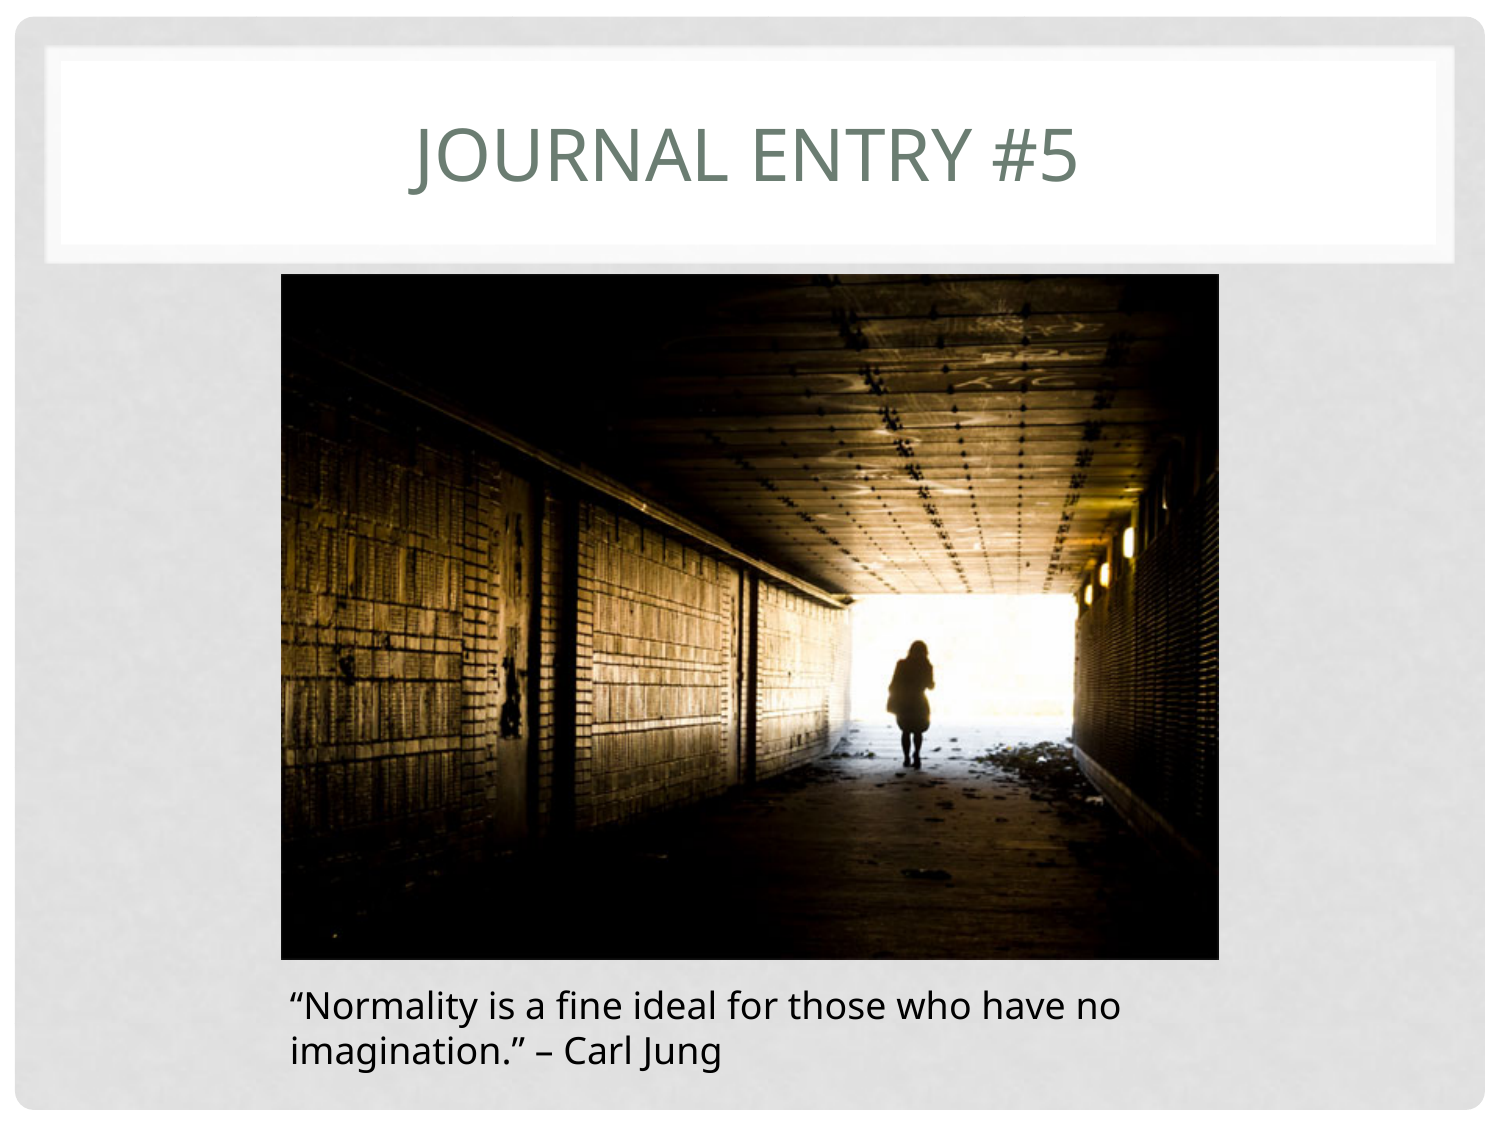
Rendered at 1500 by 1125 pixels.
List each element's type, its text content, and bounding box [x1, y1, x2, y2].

title Journal entry #5 [69, 66, 1425, 238]
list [281, 274, 1219, 960]
text_box “Normality is a fine ideal for those who have no imagination.” – Carl Jung [275, 974, 1213, 1080]
